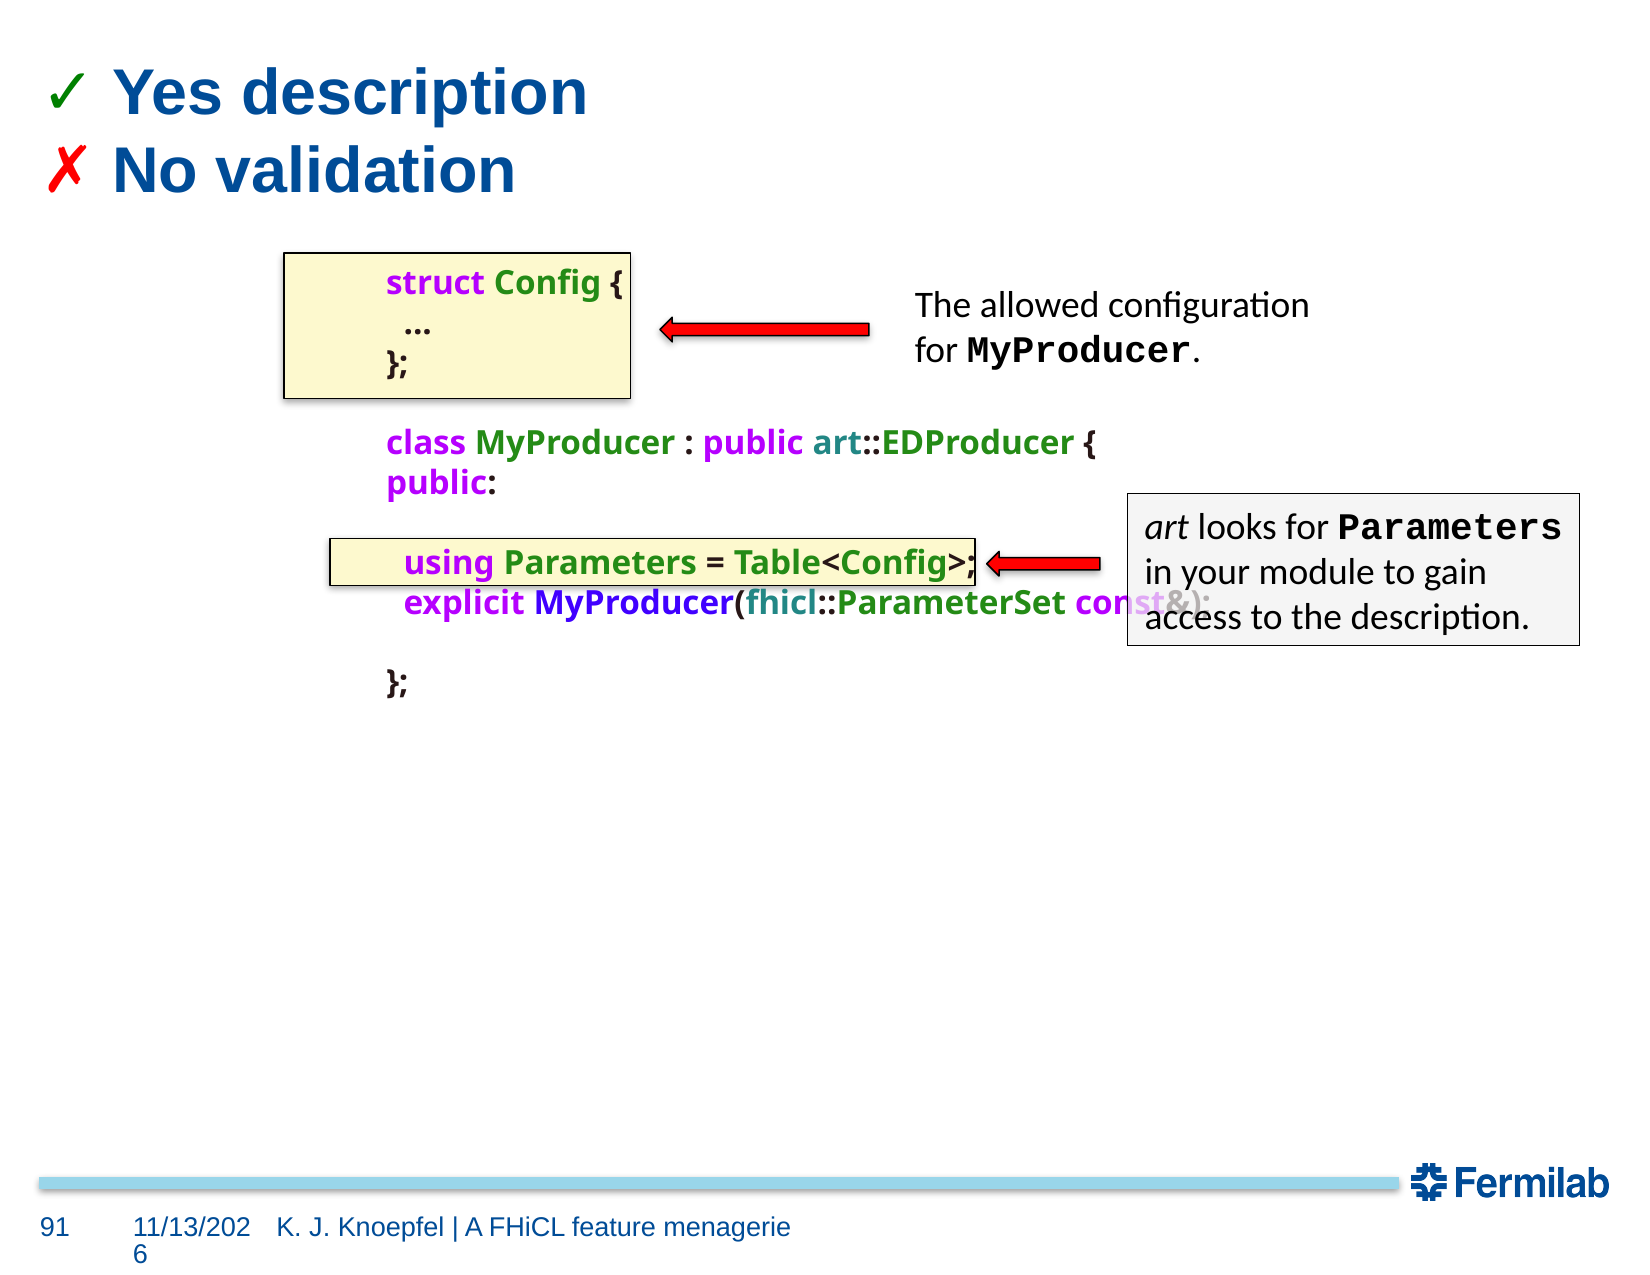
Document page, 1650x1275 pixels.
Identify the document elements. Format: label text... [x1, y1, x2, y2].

text_box [986, 550, 1101, 577]
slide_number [132, 1209, 255, 1255]
text_box art looks for Parameters in your module to gain access to the description. [1127, 493, 1580, 646]
footer K. J. Knoepfel | A FHiCL feature menagerie [276, 1209, 1407, 1255]
text_box struct Config { ... }; class MyProducer : public art::EDProducer { public: using Parameters = Table<Config>; explicit MyProducer(fhicl::ParameterSet const&); }; [369, 253, 1228, 709]
picture [1411, 1163, 1609, 1201]
title ✓ Yes description ✗ No validation [41, 46, 1609, 206]
text_box [659, 316, 870, 343]
slide_number 91 [40, 1209, 115, 1254]
text_box [283, 252, 631, 399]
text_box The allowed configuration for MyProducer. [898, 271, 1328, 379]
text_box [329, 538, 369, 586]
